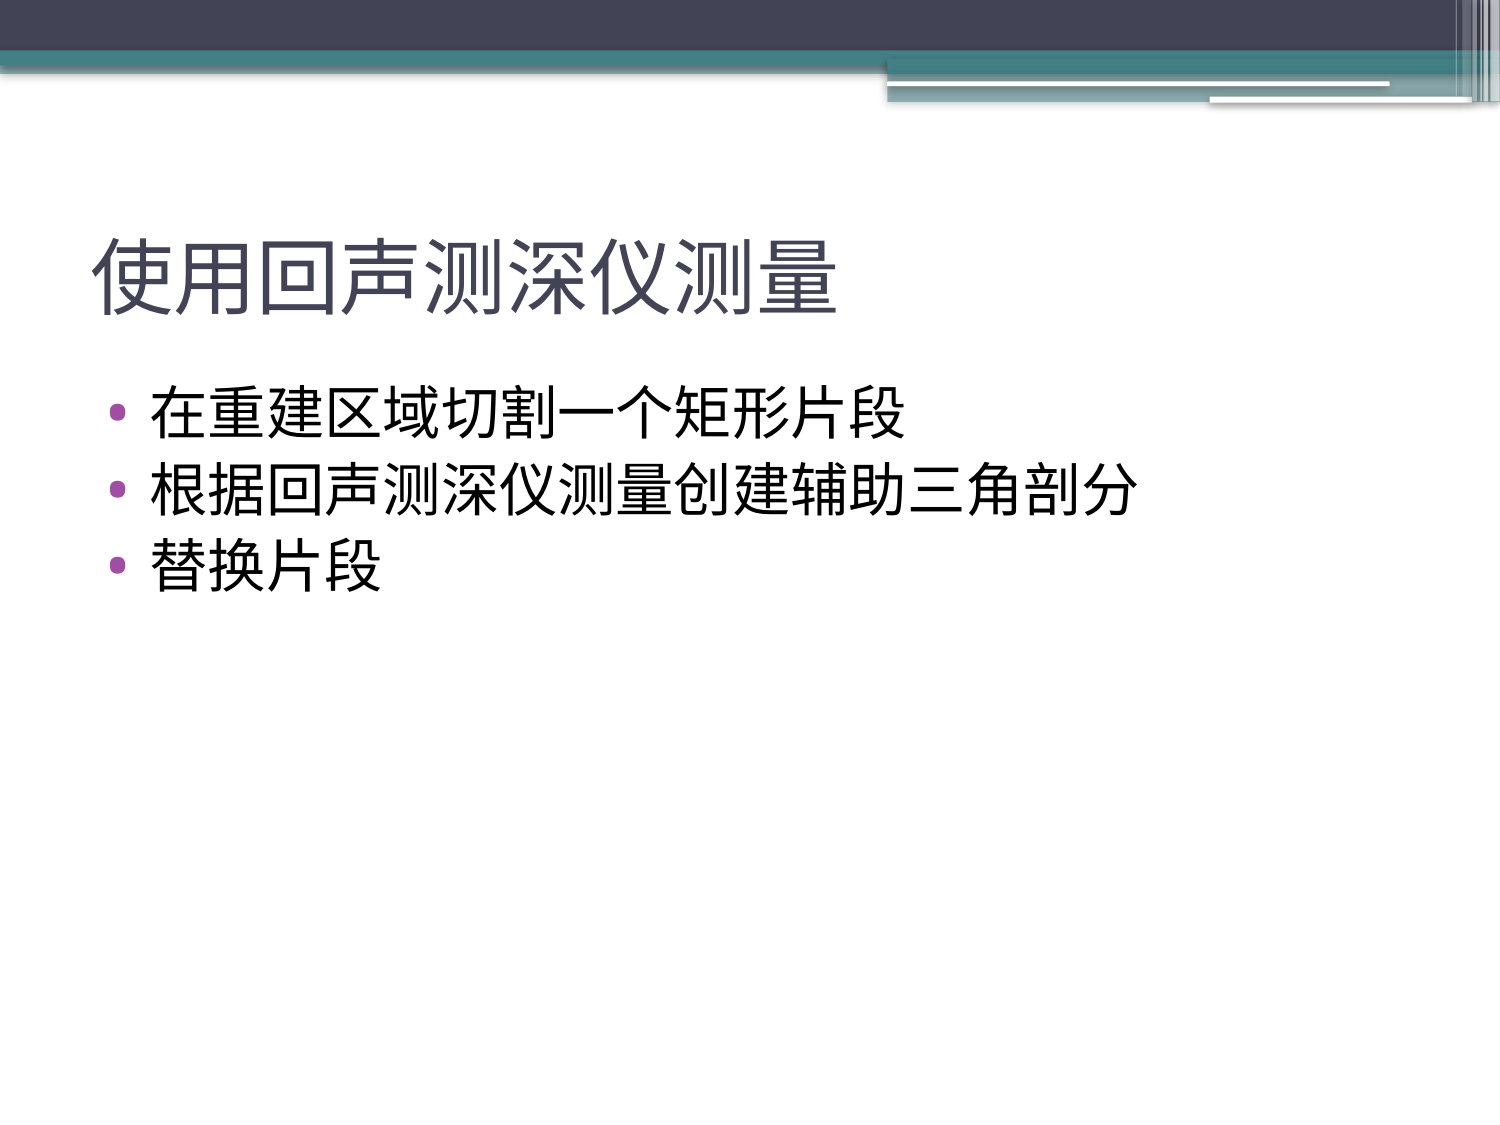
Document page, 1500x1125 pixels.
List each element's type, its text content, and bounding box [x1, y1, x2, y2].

list 在重建区域切割一个矩形片段 根据回声测深仪测量创建辅助三角剖分 替换片段 [74, 368, 1426, 1079]
title 使用回声测深仪测量 [74, 187, 1426, 363]
